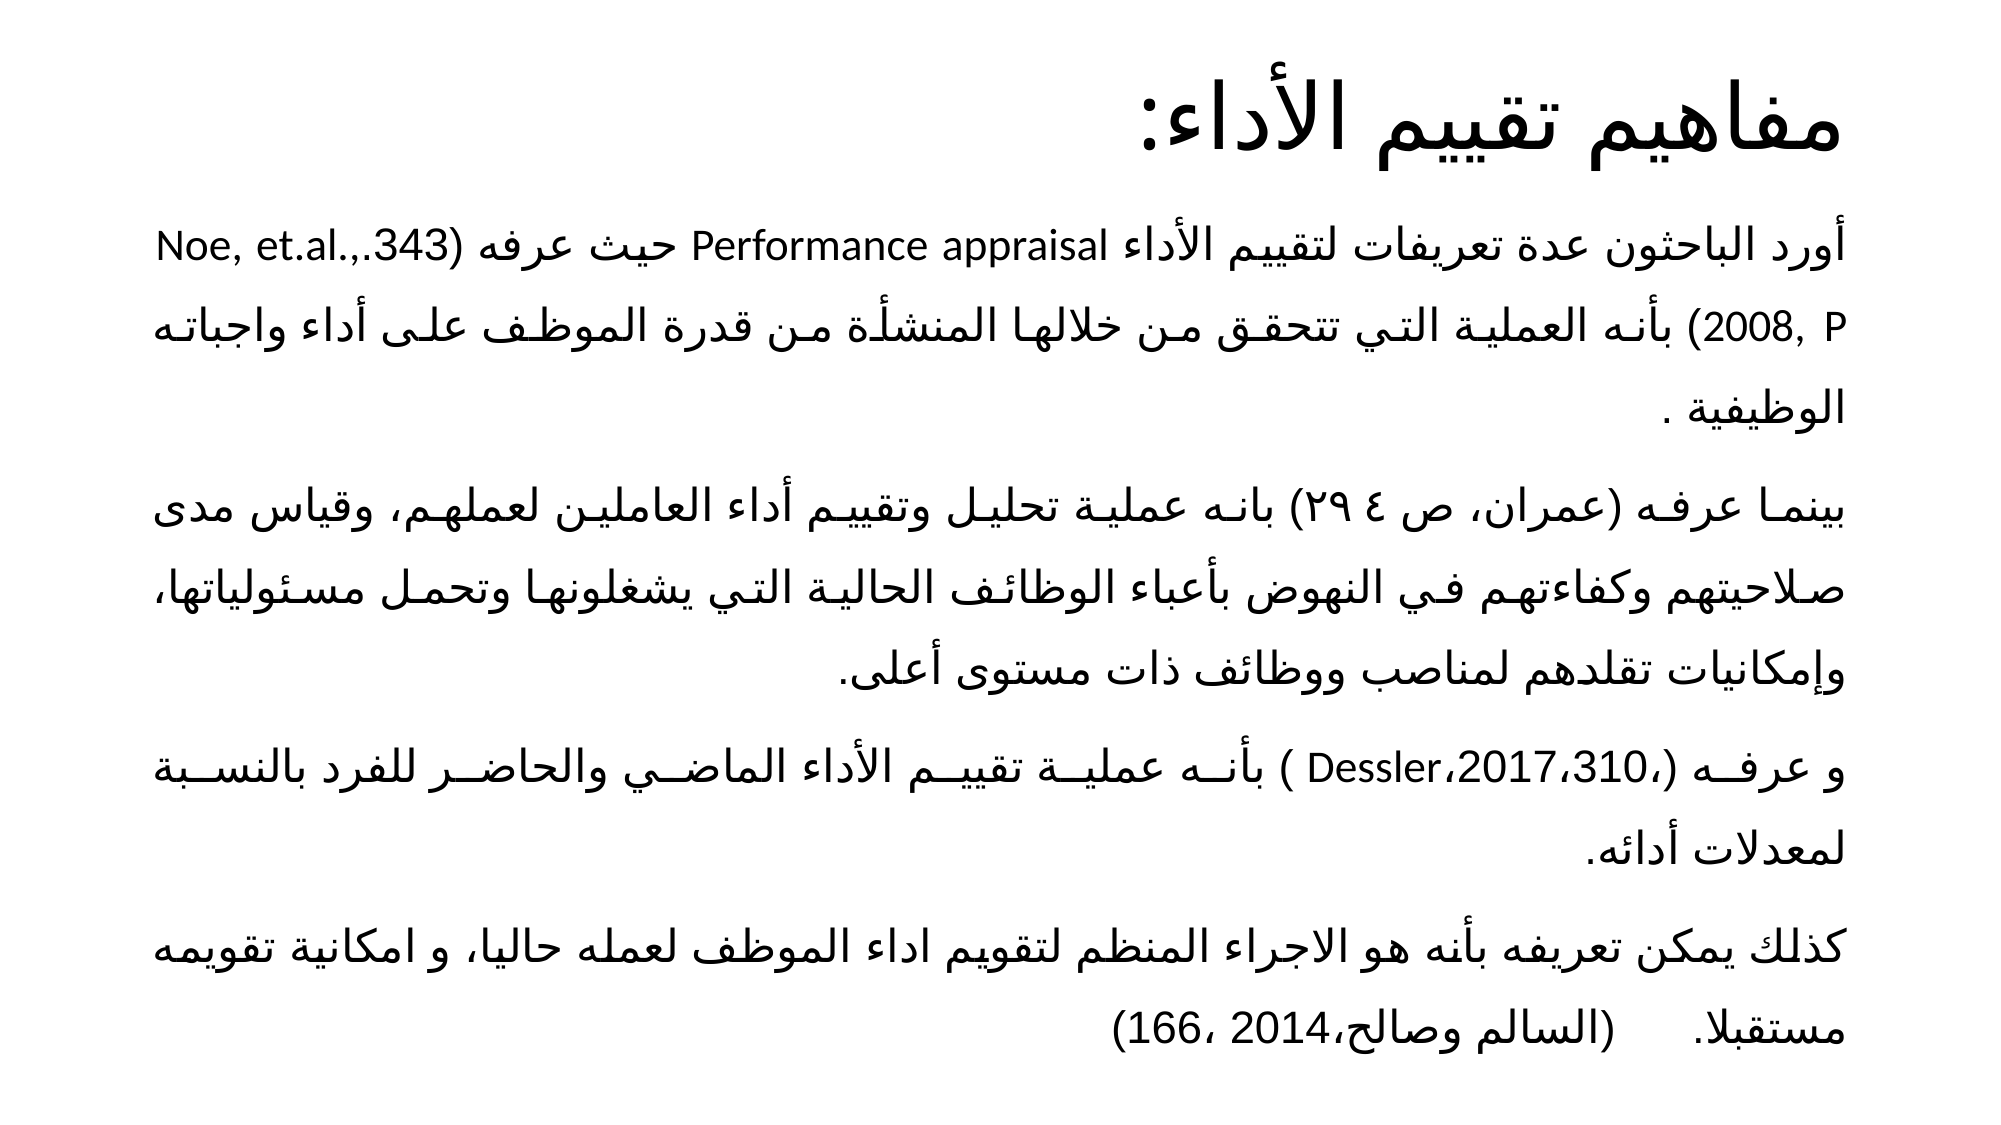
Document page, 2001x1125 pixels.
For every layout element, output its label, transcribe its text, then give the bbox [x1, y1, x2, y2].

title مفاهيم تقييم الأداء: [137, 59, 1863, 179]
list أورد الباحثون عدة تعريفات لتقييم الأداء Performance appraisal حيث عرفه ‏(343.Noe, et.al., 2008, P) بأنه العملية التي تتحقق من خلالها المنشأة من قدرة الموظف على أداء واجباته الوظيفية . بينما عرفه (عمران، ص ٢٩٤) بانه عملية تحليل وتقييم أداء العاملين لعملهم، وقياس مدى صلاحيتهم وكفاءتهم في النهوض بأعباء الوظائف الحالية التي يشغلونها وتحمل مسئولياتها، وإمكانيات تقلدهم لمناصب ووظائف ذات مستوى أعلى. و عرفه (،2017،310،Dessler‏ ‏) بأنه عملية تقييم الأداء الماضي والحاضر للفرد بالنسبة لمعدلات أدائه. كذلك يمكن تعريفه بأنه هو الاجراء المنظم لتقويم اداء الموظف لعمله حاليا، و امكانية تقويمه مستقبلا. (السالم وصالح،2014 ،166) [137, 179, 1863, 1066]
